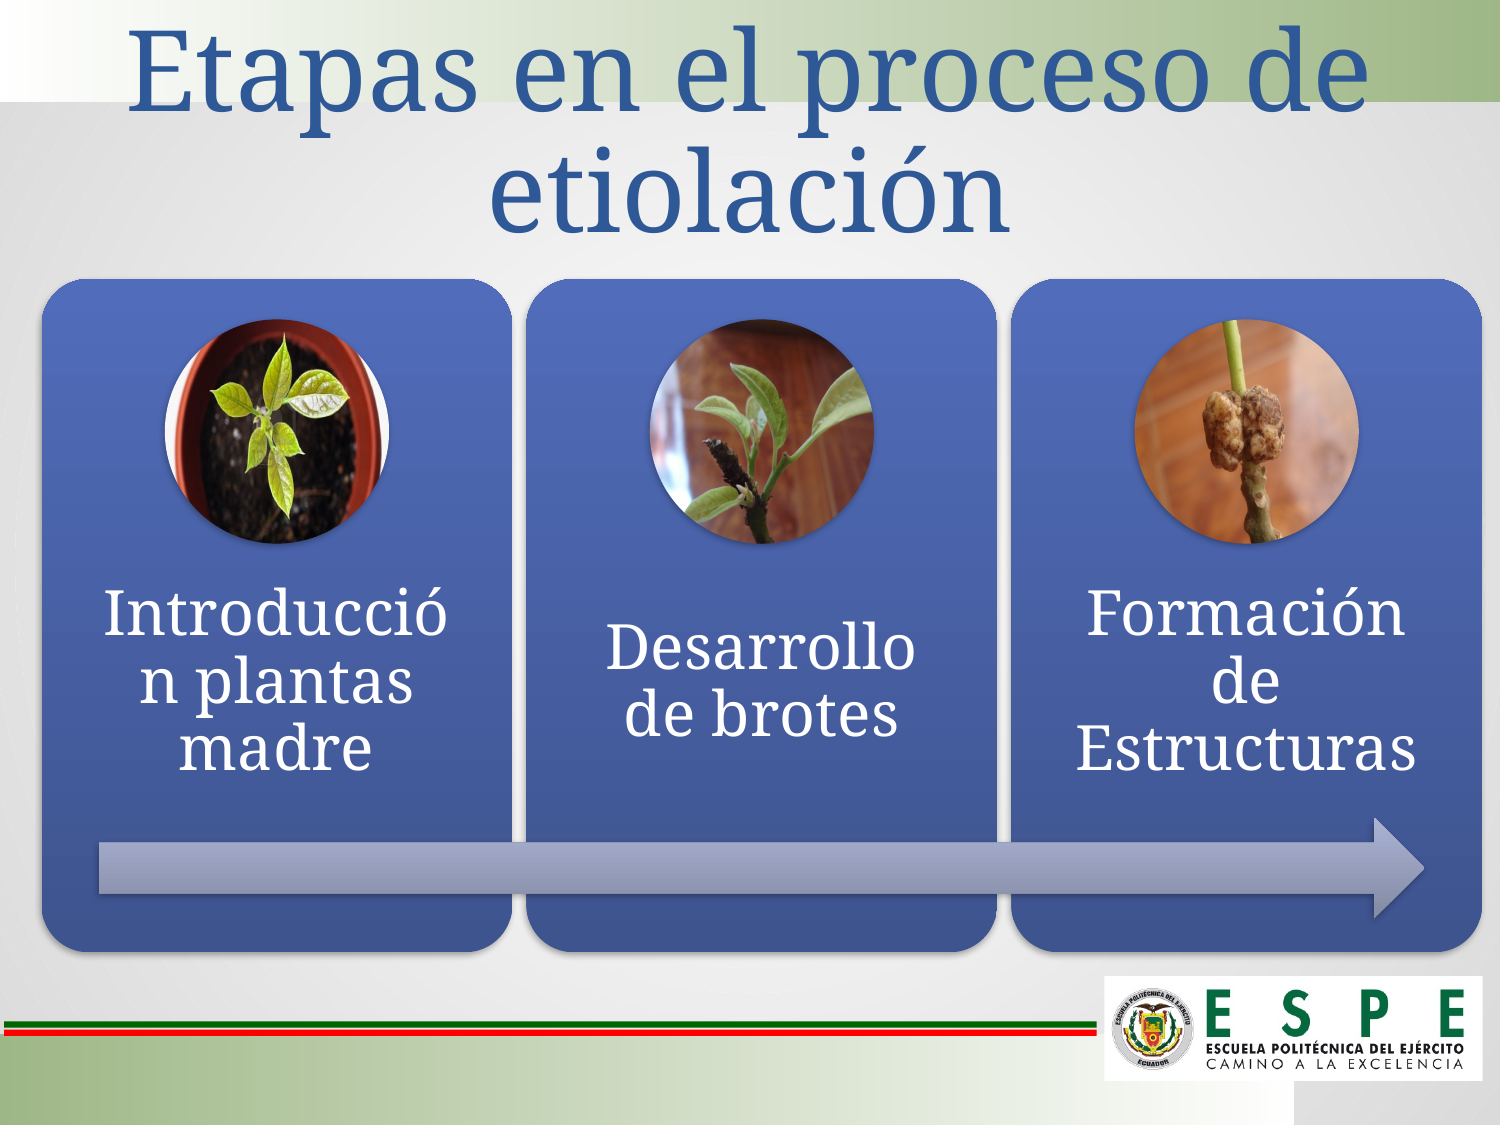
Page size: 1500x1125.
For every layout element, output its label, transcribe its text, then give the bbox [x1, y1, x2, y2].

picture [1104, 976, 1483, 1081]
title Etapas en el proceso de etiolación [75, 0, 1425, 263]
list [41, 278, 1483, 953]
